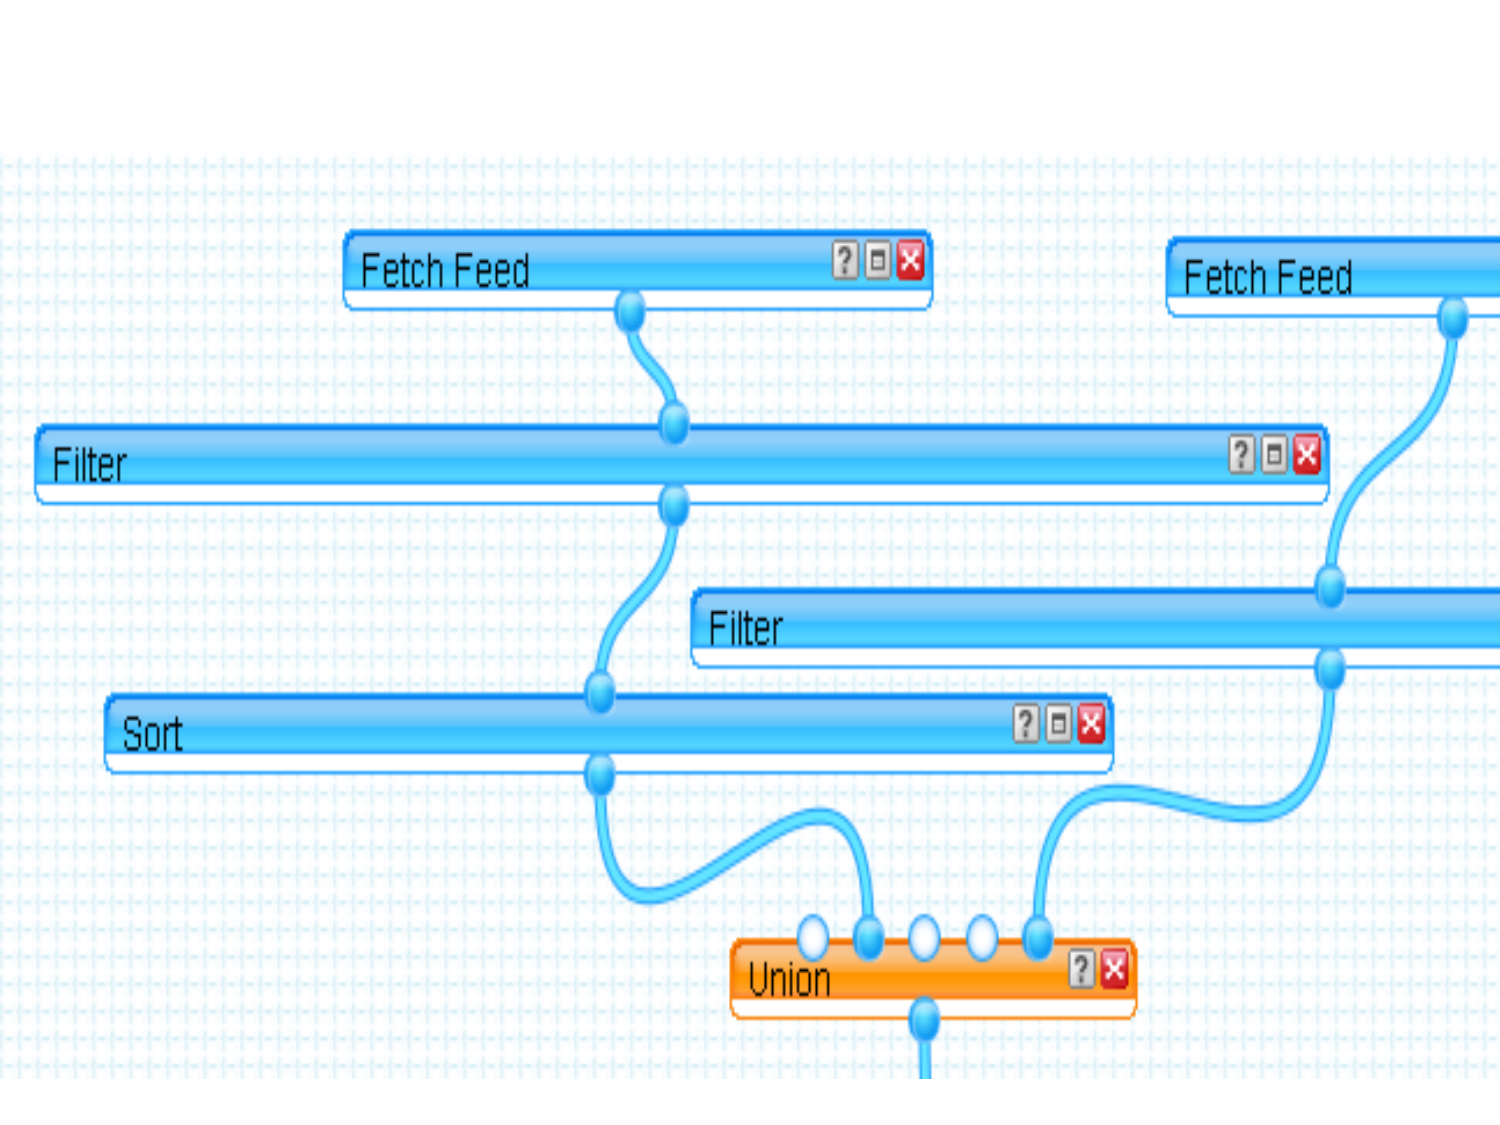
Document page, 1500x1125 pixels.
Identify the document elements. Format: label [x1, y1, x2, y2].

picture [0, 152, 1500, 1079]
